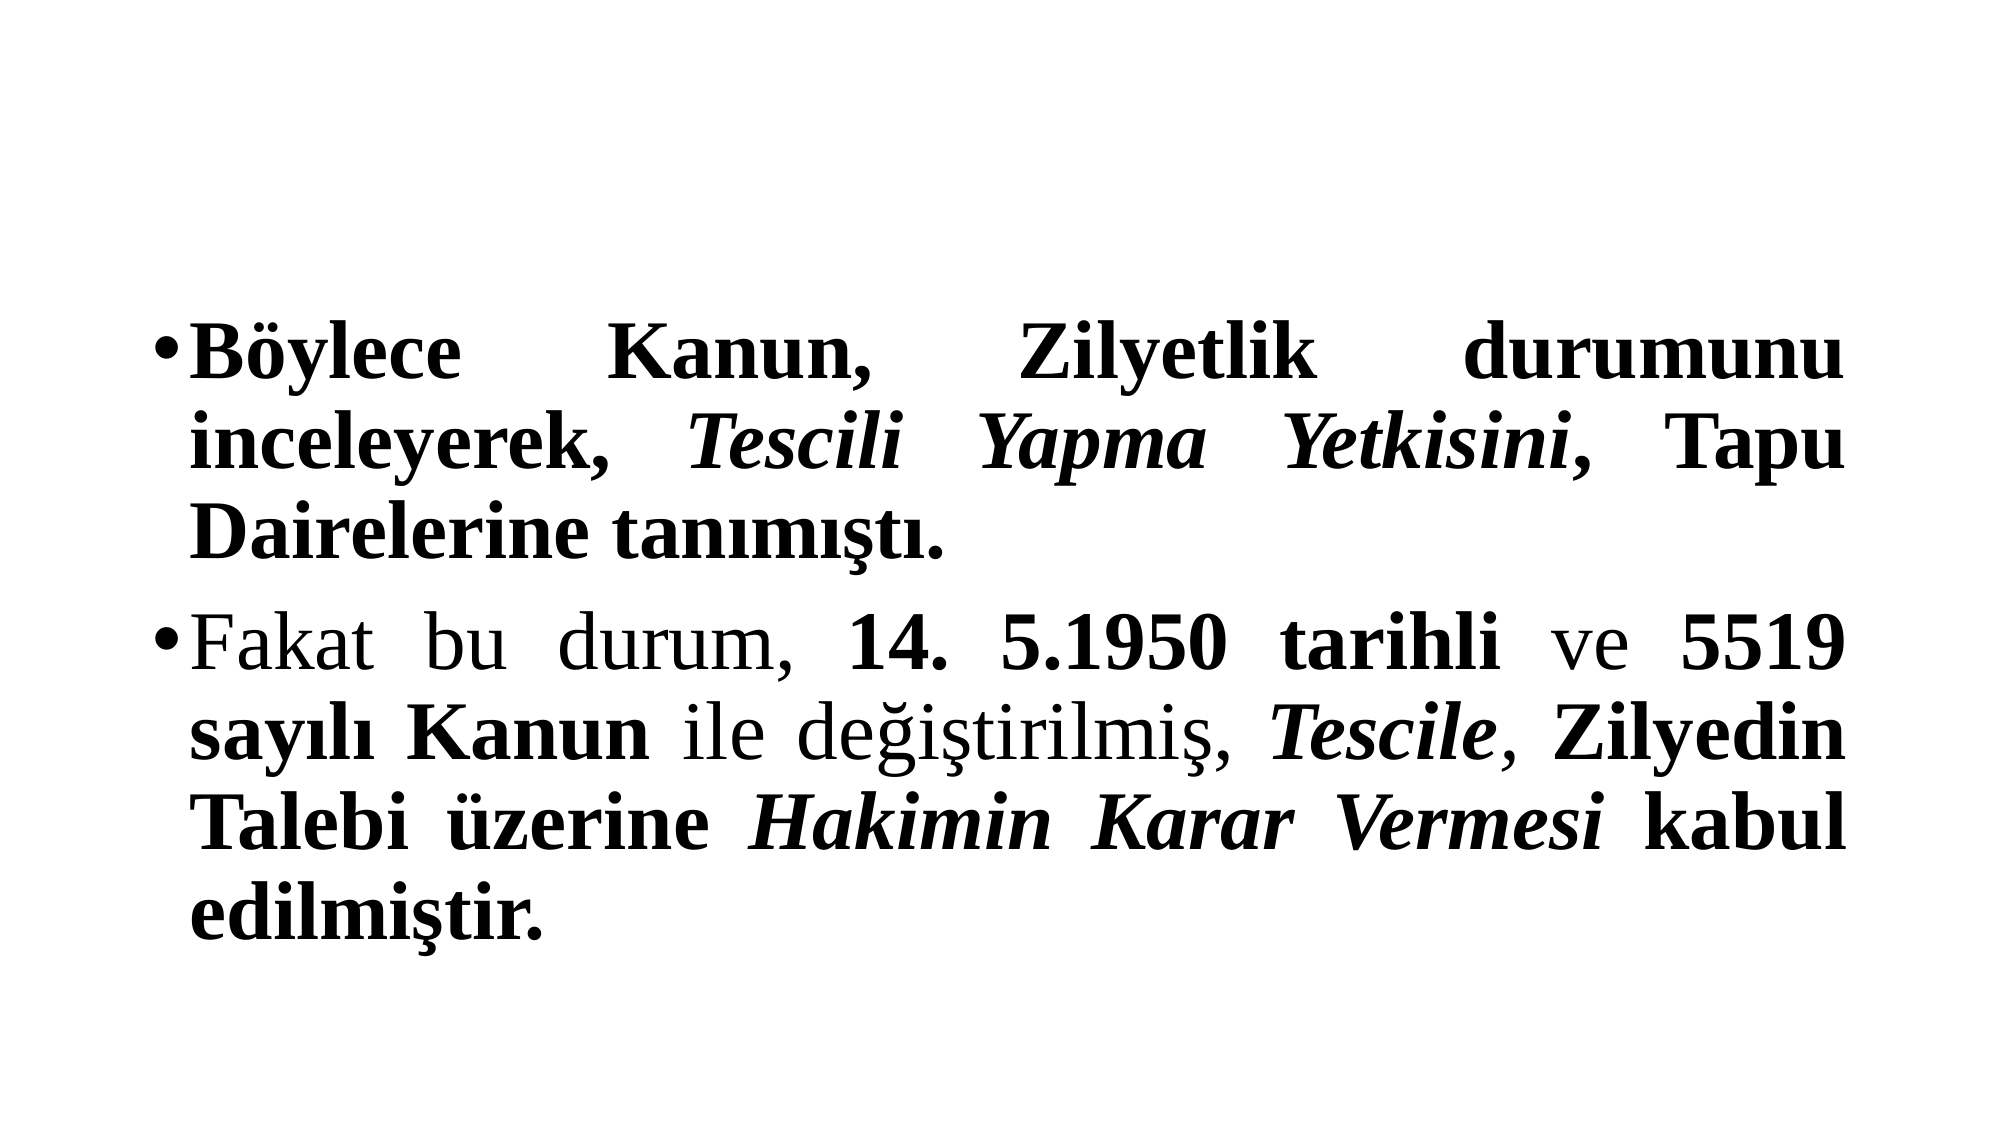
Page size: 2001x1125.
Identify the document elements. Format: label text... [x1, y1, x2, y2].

list Böylece Kanun, Zilyetlik durumunu inceleyerek, Tescili Yapma Yetkisini, Tapu Dairelerine tanımıştı. Fakat bu durum, 14. 5.1950 tarihli ve 5519 sayılı Kanun ile değiştirilmiş, Tescile, Zilyedin Talebi üzerine Hakimin Karar Vermesi kabul edilmiştir. [137, 299, 1863, 1014]
